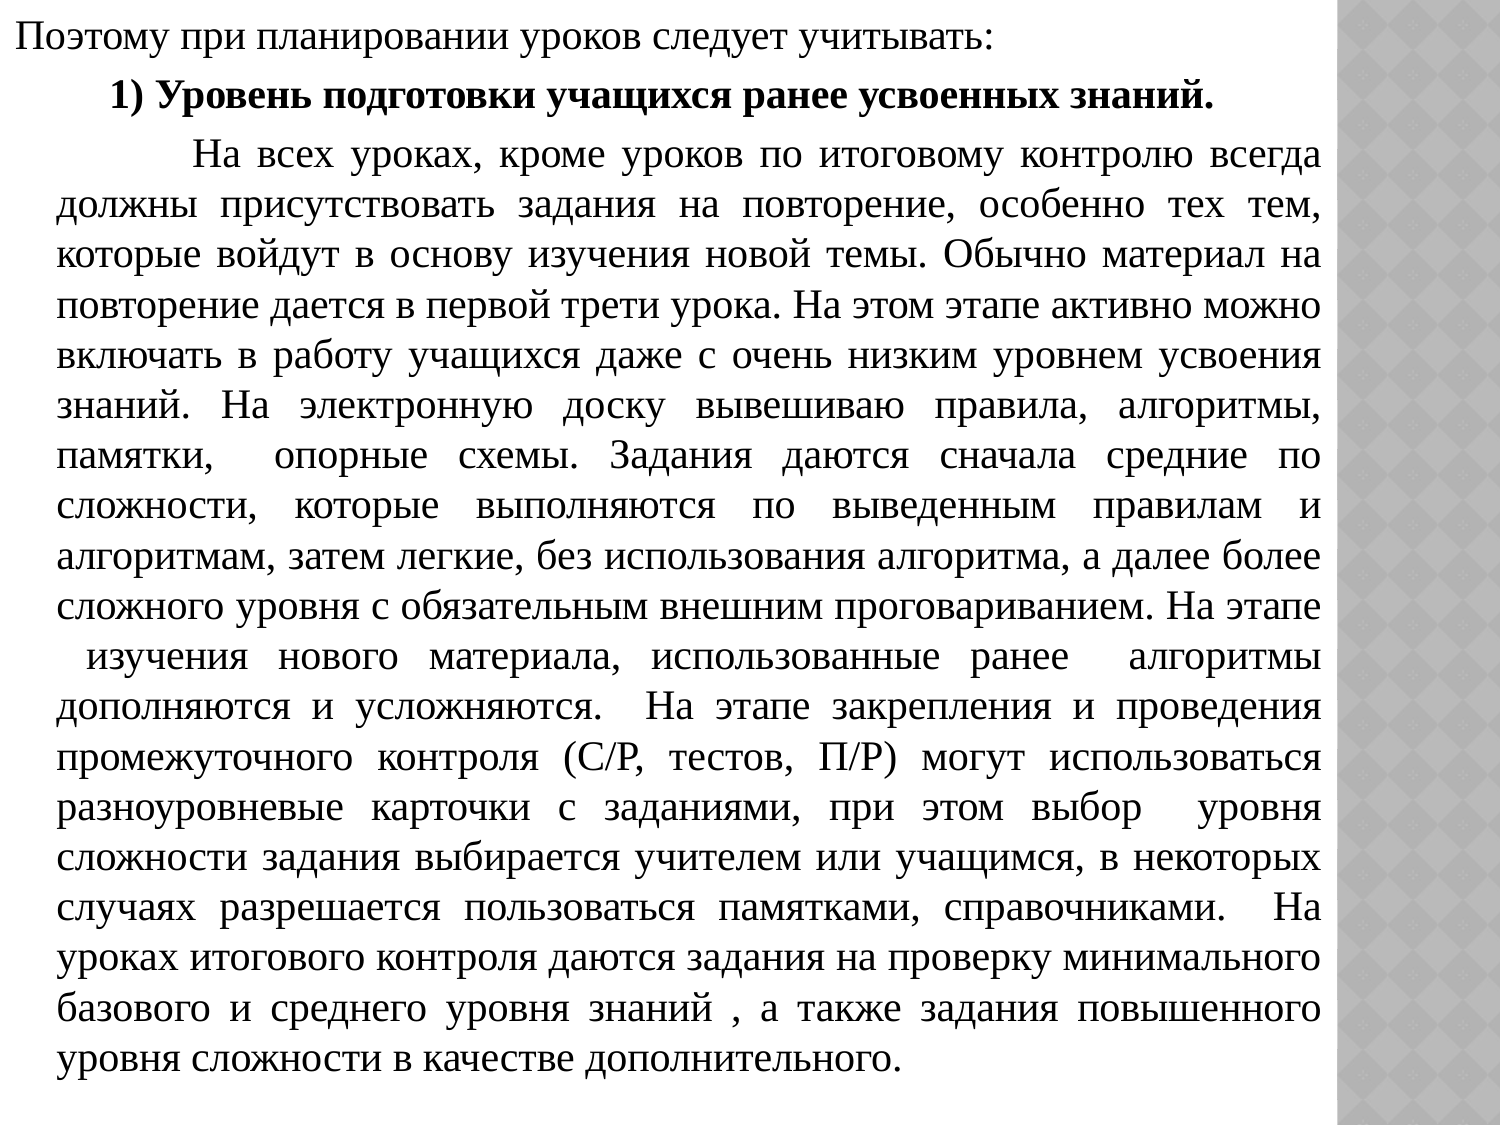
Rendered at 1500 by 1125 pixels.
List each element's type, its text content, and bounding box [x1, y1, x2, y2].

list Поэтому при планировании уроков следует учитывать: 1) Уровень подготовки учащихся ранее усвоенных знаний. На всех уроках, кроме уроков по итоговому контролю всегда должны присутствовать задания на повторение, особенно тех тем, которые войдут в основу изучения новой темы. Обычно материал на повторение дается в первой трети урока. На этом этапе активно можно включать в работу учащихся даже с очень низким уровнем усвоения знаний. На электронную доску вывешиваю правила, алгоритмы, памятки, опорные схемы. Задания даются сначала средние по сложности, которые выполняются по выведенным правилам и алгоритмам, затем легкие, без использования алгоритма, а далее более сложного уровня с обязательным внешним проговариванием. На этапе изучения нового материала, использованные ранее алгоритмы дополняются и усложняются. На этапе закрепления и проведения промежуточного контроля (С/Р, тестов, П/Р) могут использоваться разноуровневые карточки с заданиями, при этом выбор уровня сложности задания выбирается учителем или учащимся, в некоторых случаях разрешается пользоваться памятками, справочниками. На уроках итогового контроля даются задания на проверку минимального базового и среднего уровня знаний , а также задания повышенного уровня сложности в качестве дополнительного. [0, 0, 1336, 1125]
